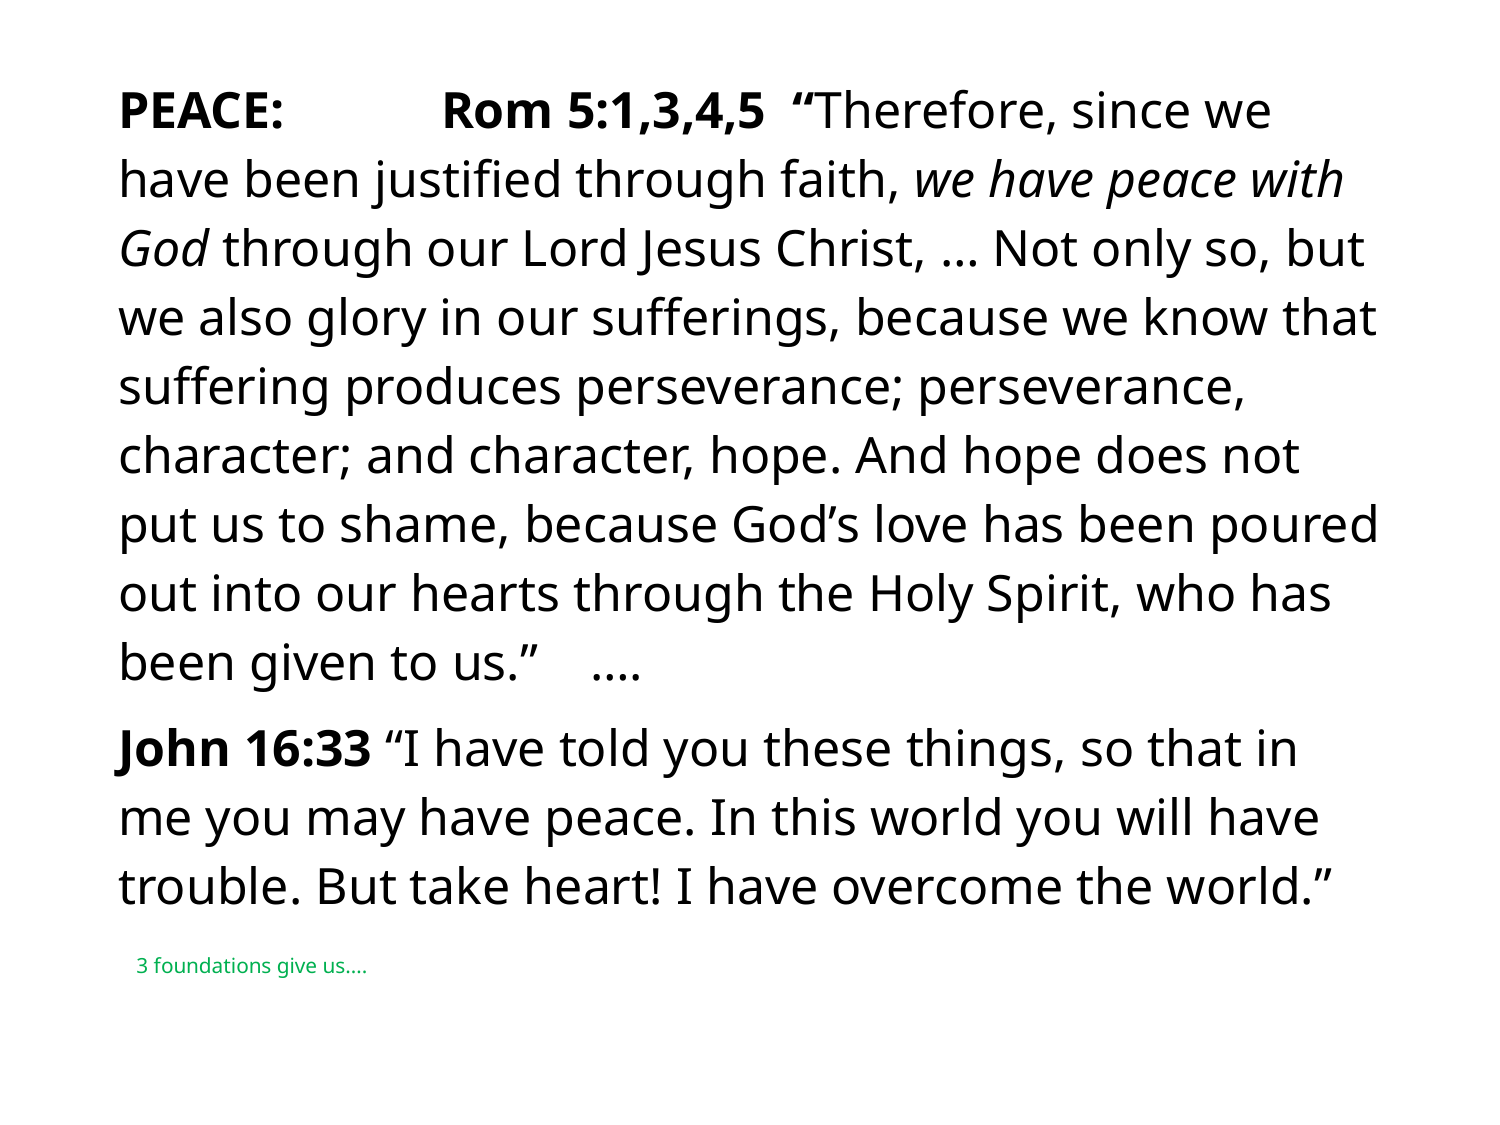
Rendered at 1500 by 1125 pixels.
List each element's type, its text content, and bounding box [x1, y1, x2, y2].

list PEACE: Rom 5:1,3,4,5 “Therefore, since we have been justified through faith, we have peace with God through our Lord Jesus Christ, … Not only so, but we also glory in our sufferings, because we know that suffering produces perseverance; perseverance, character; and character, hope. And hope does not put us to shame, because God’s love has been poured out into our hearts through the Holy Spirit, who has been given to us.” …. John 16:33 “I have told you these things, so that in me you may have peace. In this world you will have trouble. But take heart! I have overcome the world.” 3 foundations give us…. [103, 62, 1397, 1029]
